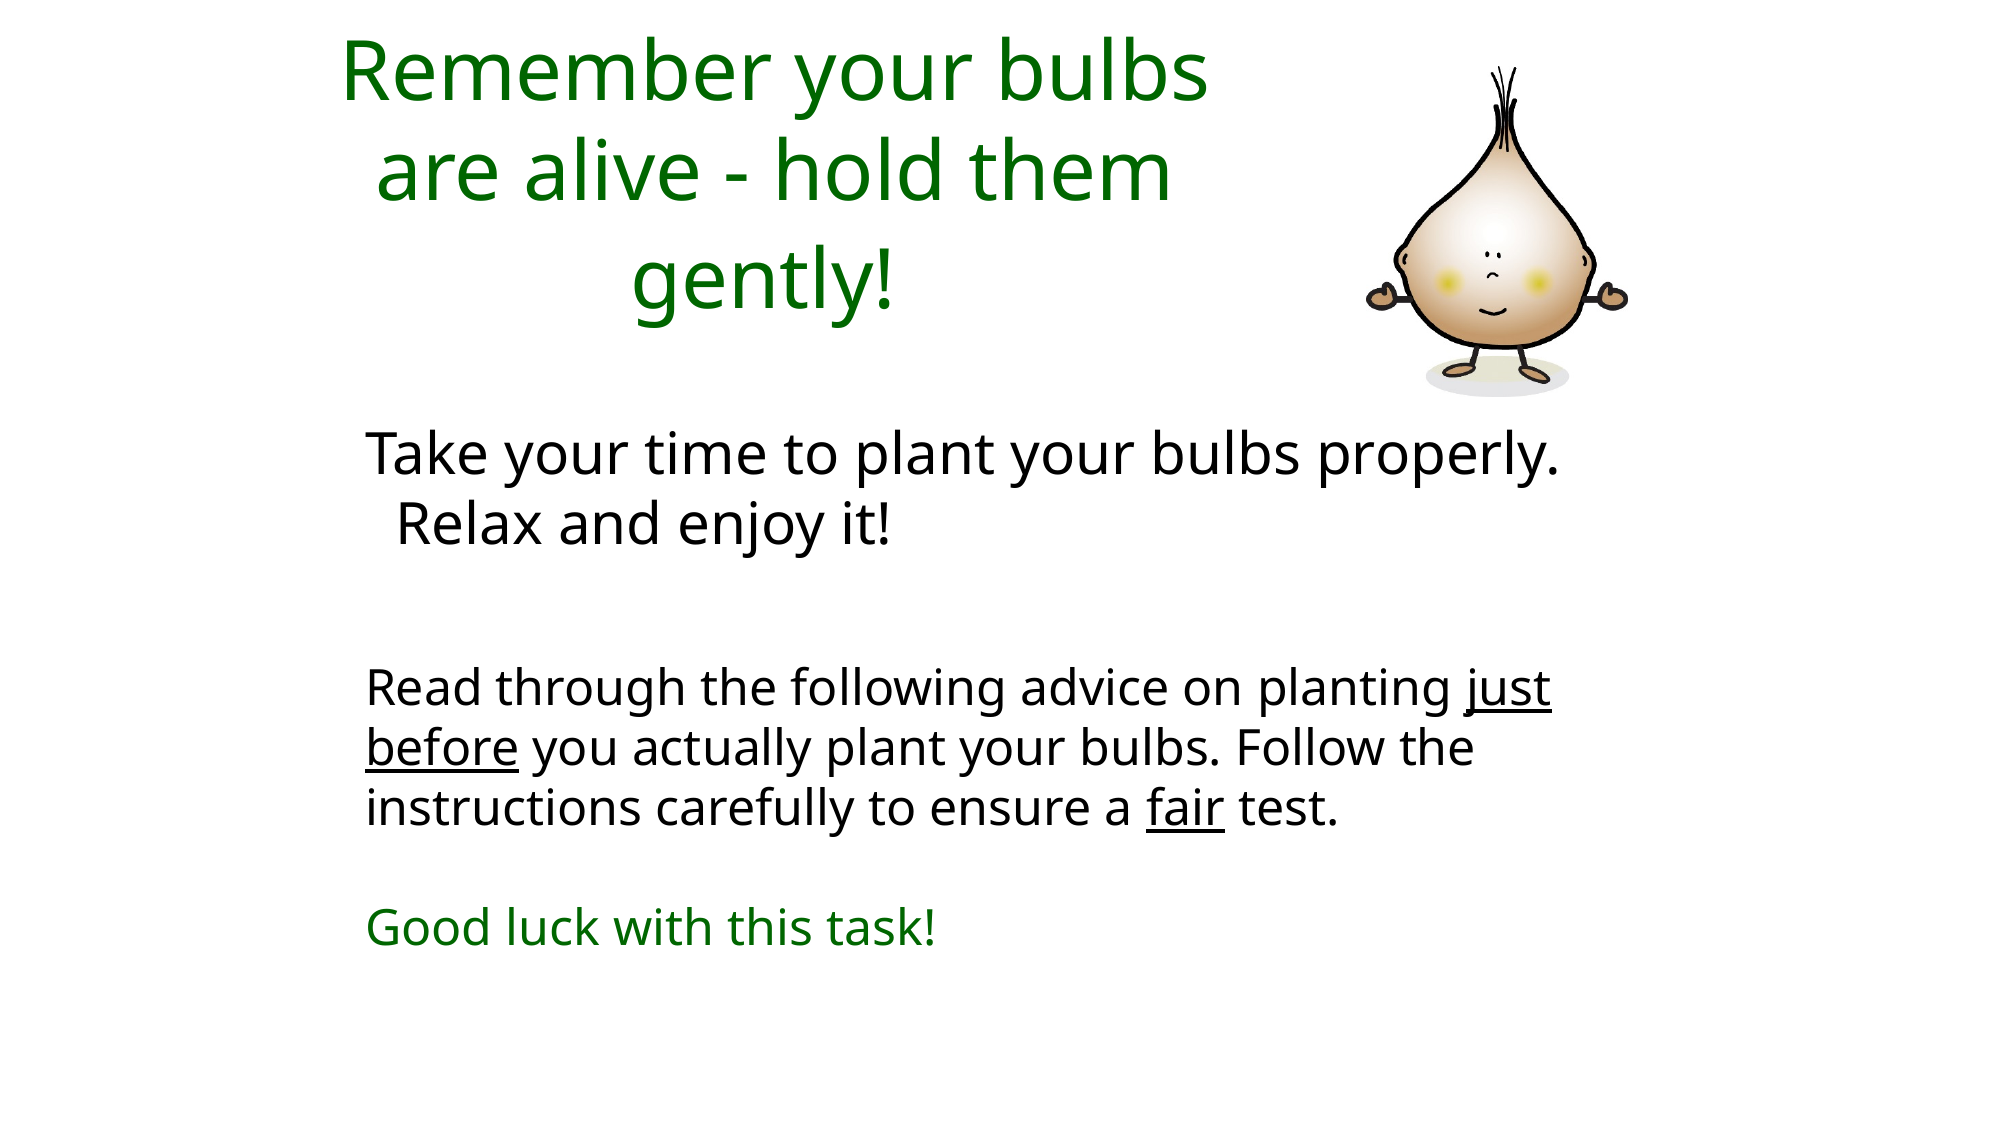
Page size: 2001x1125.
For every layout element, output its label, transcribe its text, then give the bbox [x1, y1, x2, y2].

text_box Remember your bulbs are alive - hold them gently! [314, 78, 1237, 266]
text_box Take your time to plant your bulbs properly. Relax and enjoy it! Read through the following advice on planting just before you actually plant your bulbs. Follow the instructions carefully to ensure a fair test. Good luck with this task! [350, 408, 1603, 963]
picture [1366, 66, 1628, 398]
